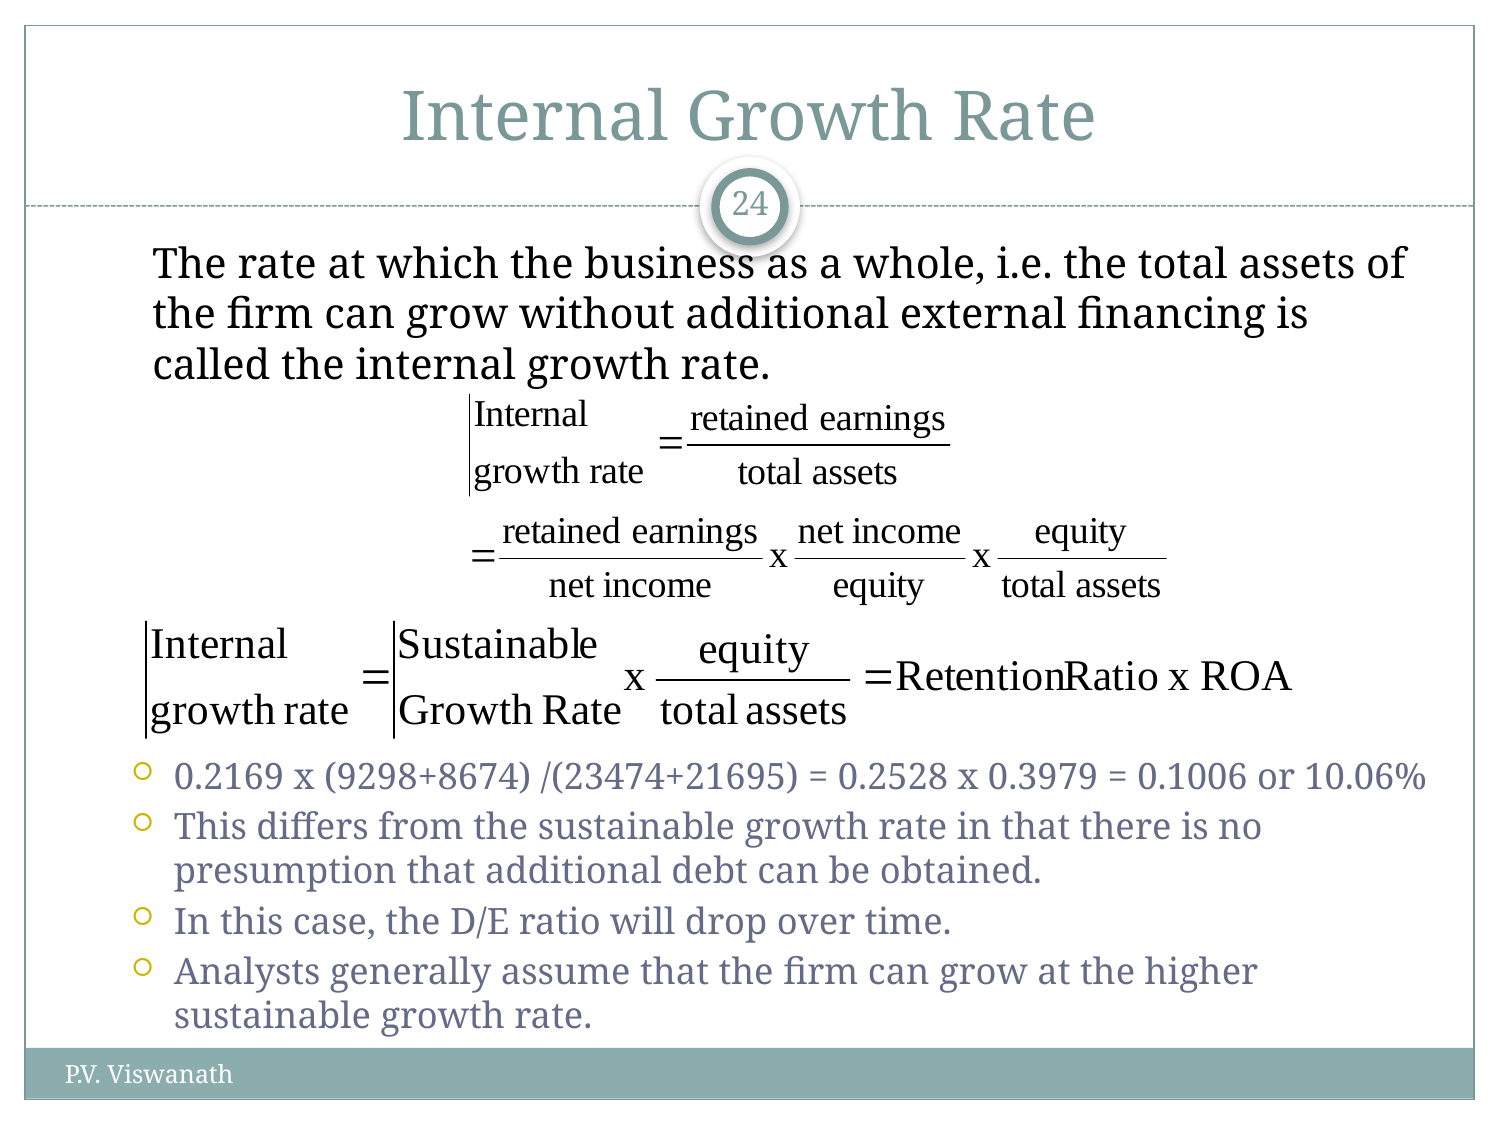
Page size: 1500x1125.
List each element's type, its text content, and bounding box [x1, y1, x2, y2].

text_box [137, 614, 1300, 746]
title Internal Growth Rate [49, 37, 1450, 162]
text_box The rate at which the business as a whole, i.e. the total assets of the firm can grow without additional external financing is called the internal growth rate. [137, 229, 1438, 380]
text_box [462, 386, 1176, 611]
slide_number 24 [712, 168, 788, 229]
footer P.V. Viswanath [50, 1051, 638, 1112]
list 0.2169 x (9298+8674) /(23474+21695) = 0.2528 x 0.3979 = 0.1006 or 10.06% This differs from the sustainable growth rate in that there is no presumption that additional debt can be obtained. In this case, the D/E ratio will drop over time. Analysts generally assume that the firm can grow at the higher sustainable growth rate. [74, 745, 1450, 1075]
